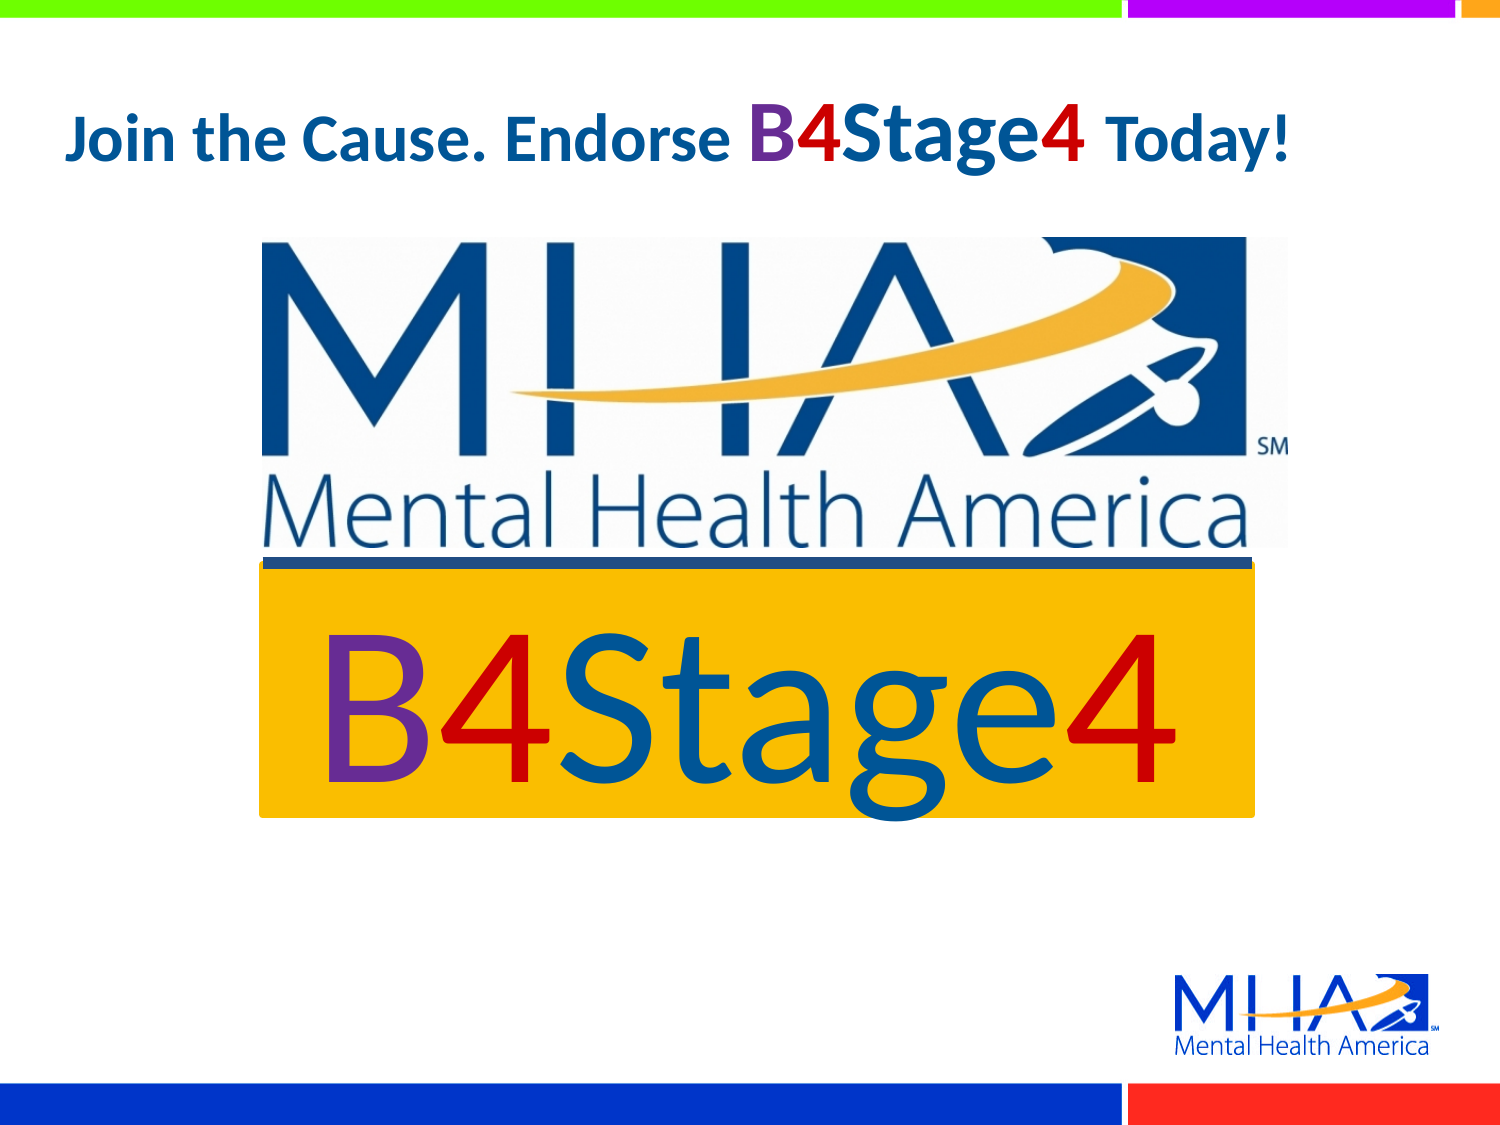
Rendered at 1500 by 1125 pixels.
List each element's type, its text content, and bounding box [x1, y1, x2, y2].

title Join the Cause. Endorse B4Stage4 Today! [50, 64, 1460, 188]
picture [0, 0, 1500, 1125]
text_box B4Stage4 [162, 546, 1275, 915]
